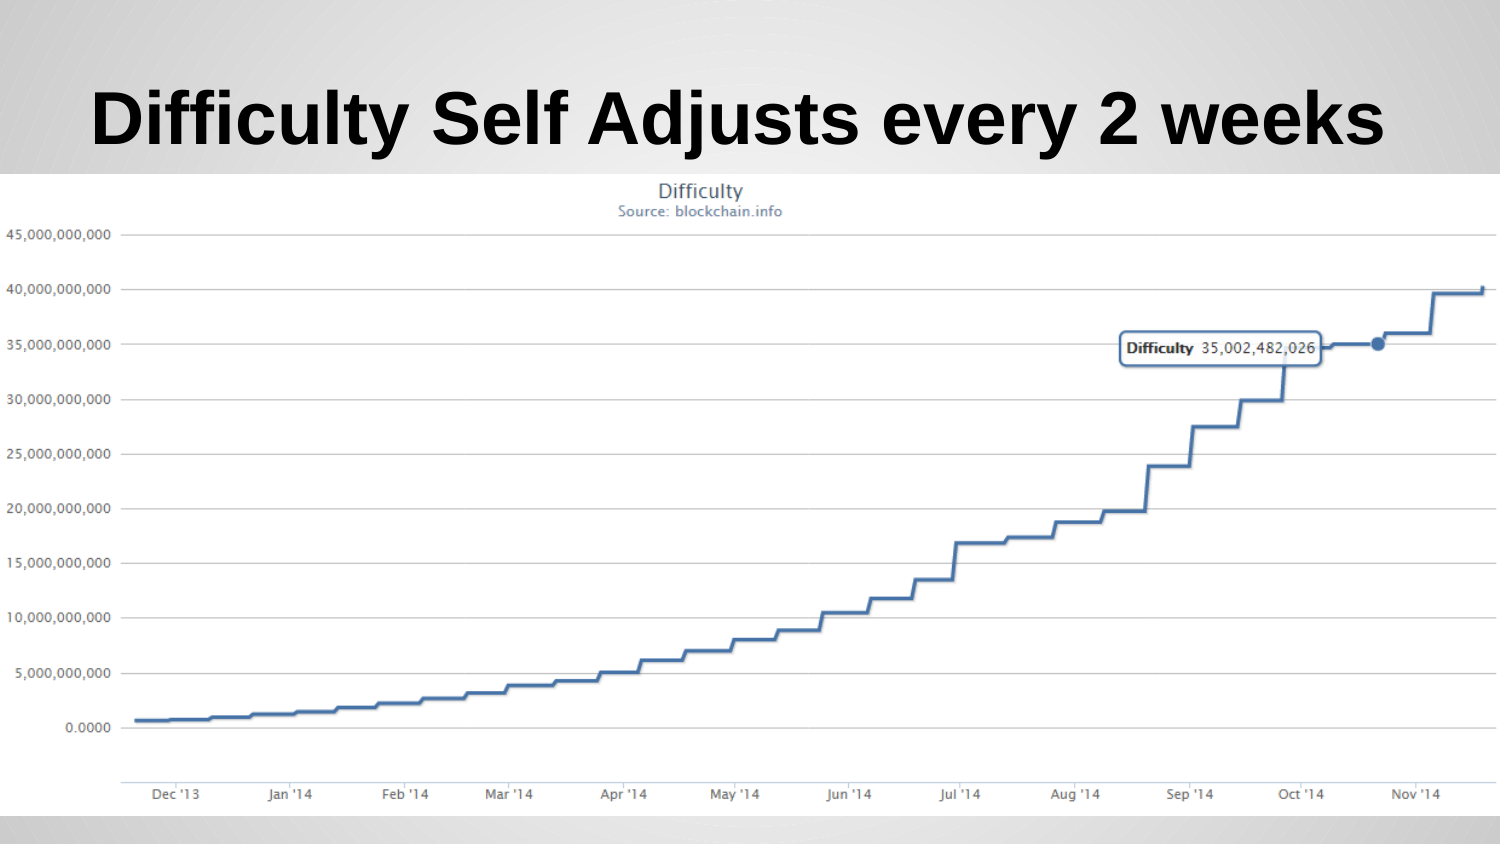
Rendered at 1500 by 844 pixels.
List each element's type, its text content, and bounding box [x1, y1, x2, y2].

picture [0, 174, 1500, 816]
title Difficulty Self Adjusts every 2 weeks [75, 33, 1425, 172]
